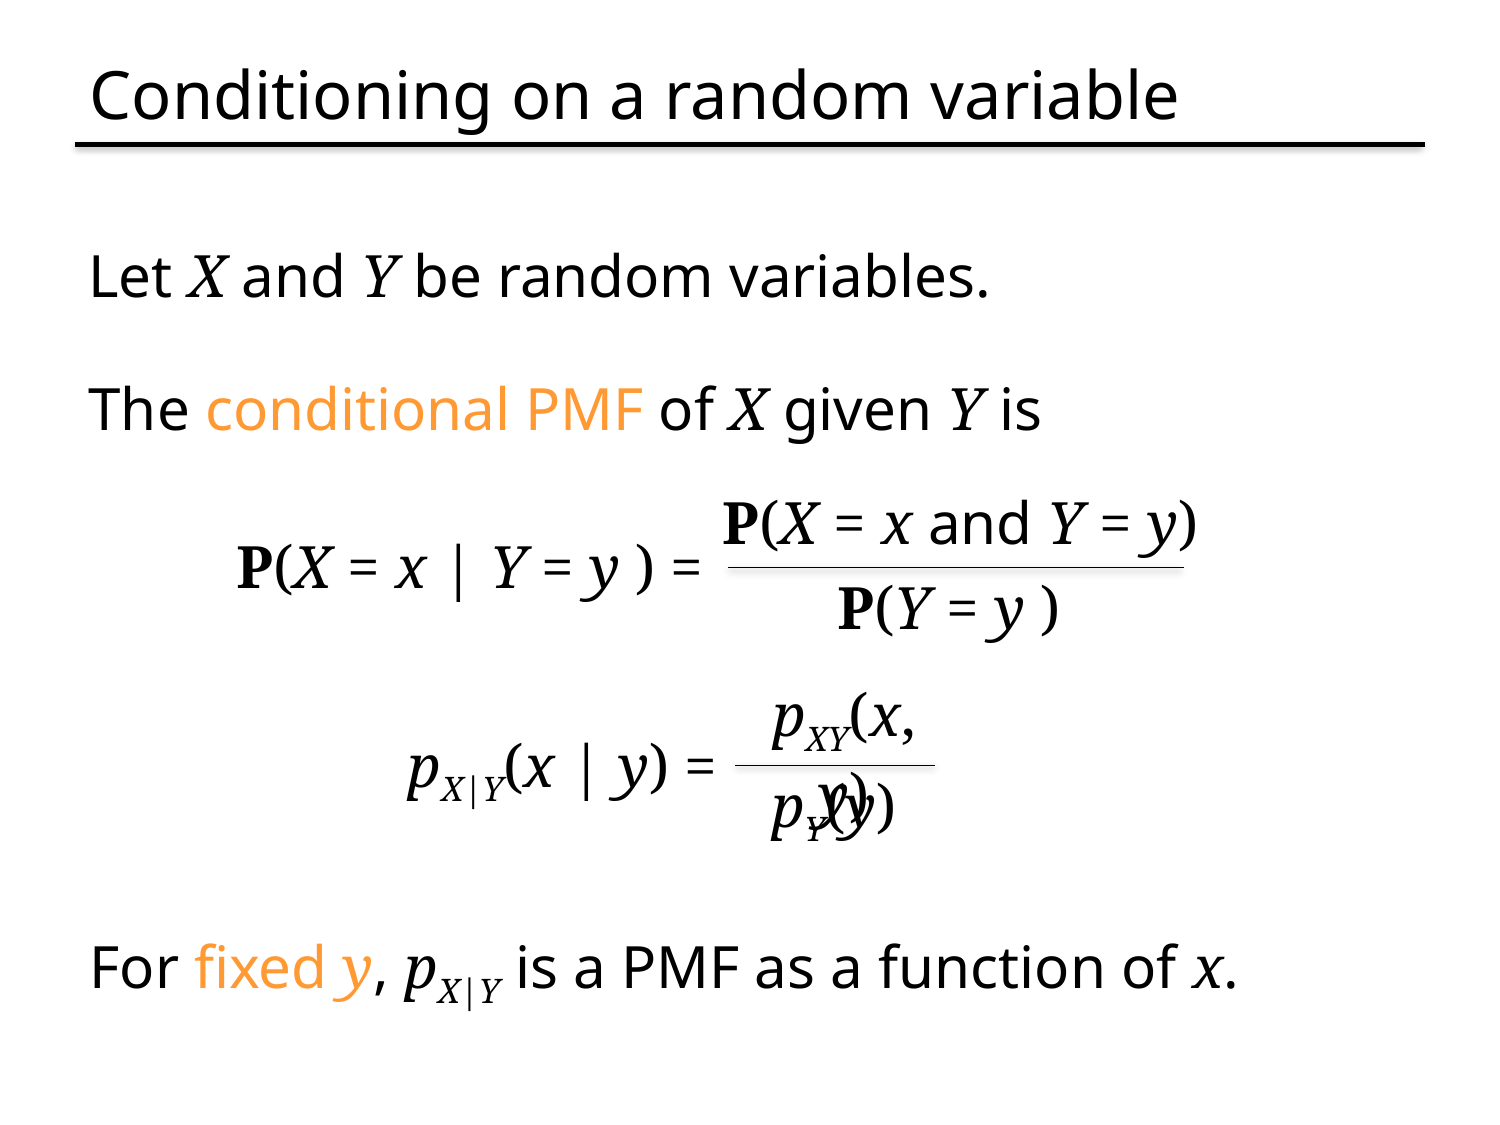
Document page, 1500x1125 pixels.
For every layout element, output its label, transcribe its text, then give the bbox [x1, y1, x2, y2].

title Conditioning on a random variable [75, 45, 1425, 145]
text_box P(X = x | Y = y ) = [221, 523, 749, 608]
text_box P(Y = y ) [801, 577, 1096, 649]
text_box For fixed y, pX|Y is a PMF as a function of x. [74, 922, 1425, 1018]
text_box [392, 670, 962, 848]
text_box Let X and Y be random variables. [73, 232, 1424, 317]
text_box P(X = x and Y = y) [692, 478, 1228, 564]
text_box The conditional PMF of X given Y is [73, 364, 1424, 450]
